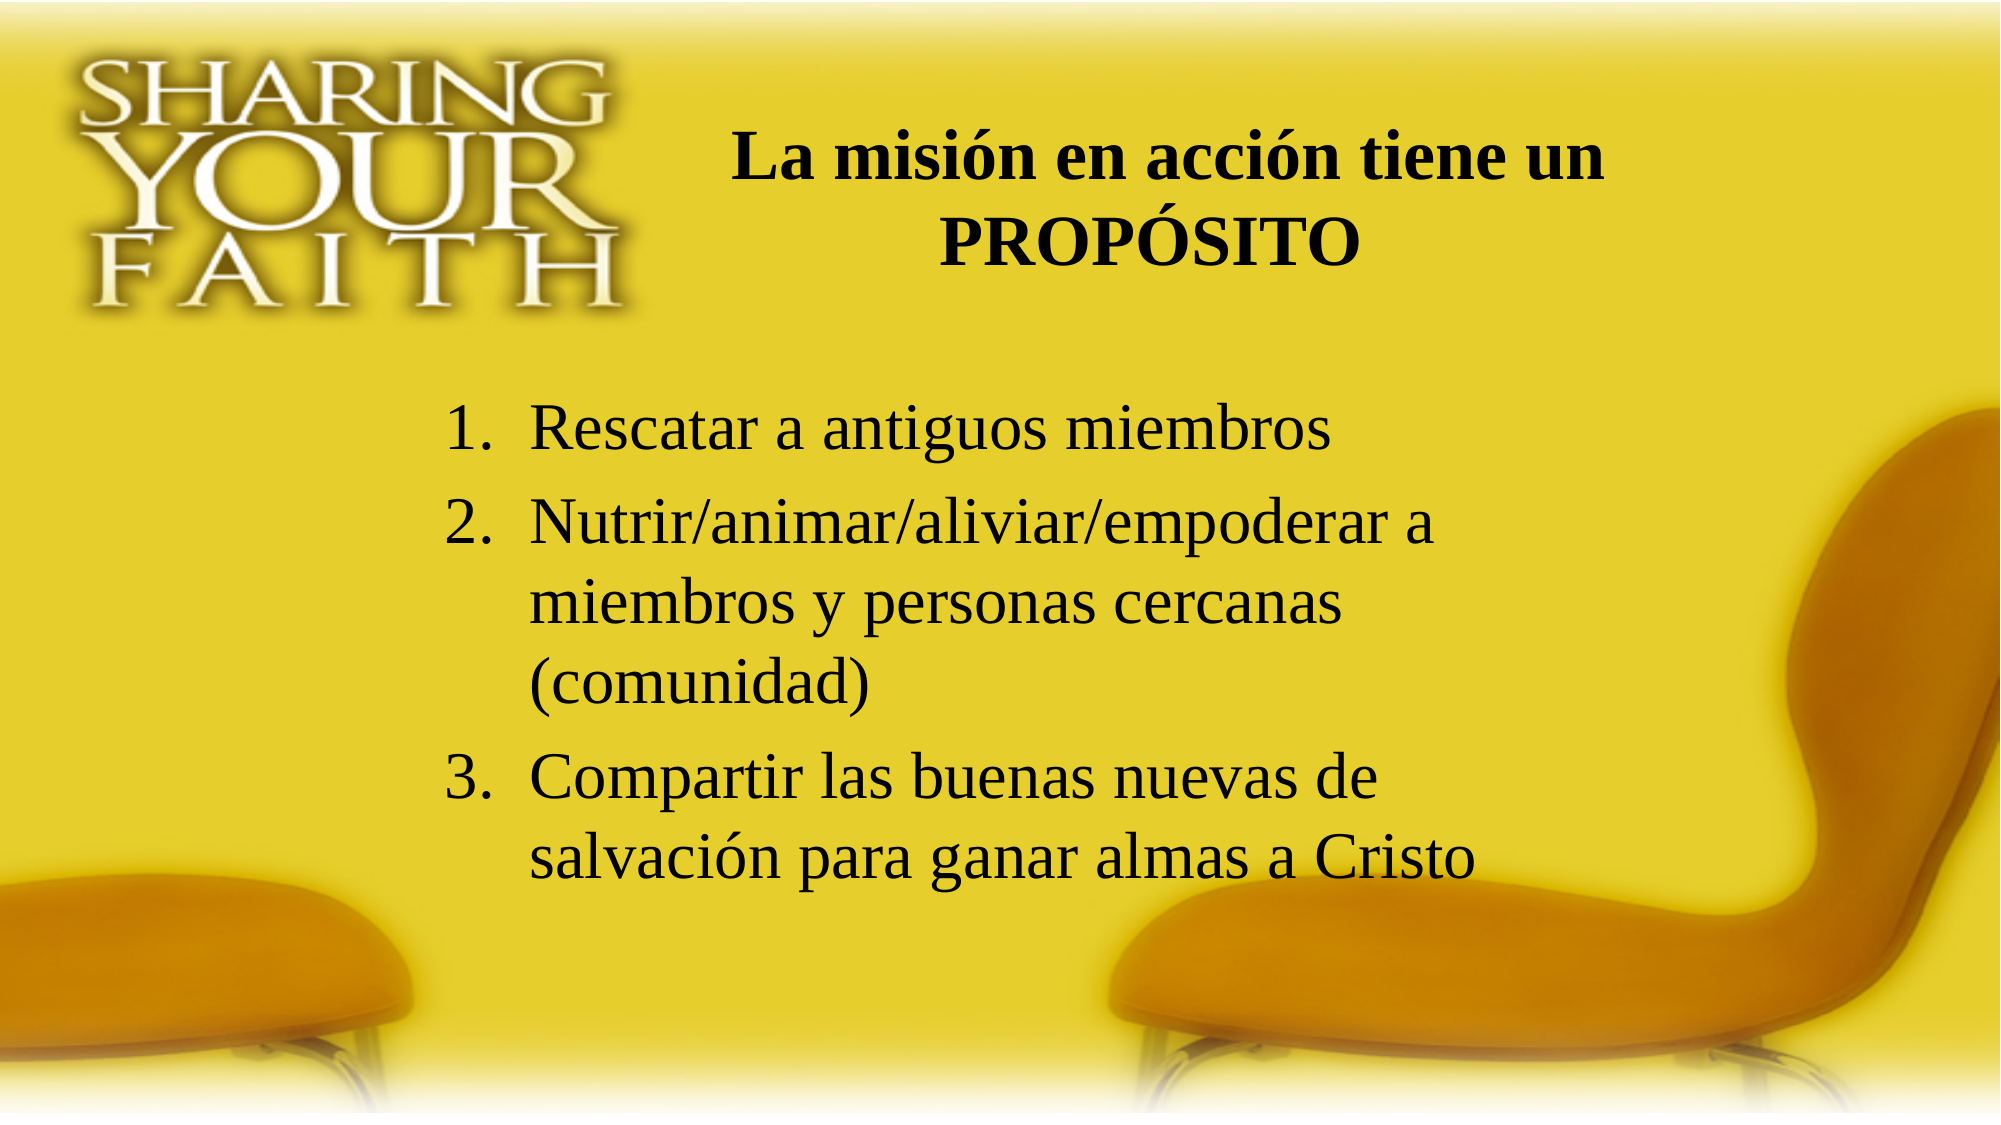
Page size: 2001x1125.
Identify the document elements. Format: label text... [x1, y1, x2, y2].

list Rescatar a antiguos miembros Nutrir/animar/aliviar/empoderar a miembros y personas cercanas (comunidad) Compartir las buenas nuevas de salvación para ganar almas a Cristo [436, 374, 1551, 993]
picture [0, 2, 2000, 1113]
title La misión en acción tiene un PROPÓSITO [699, 99, 1638, 288]
